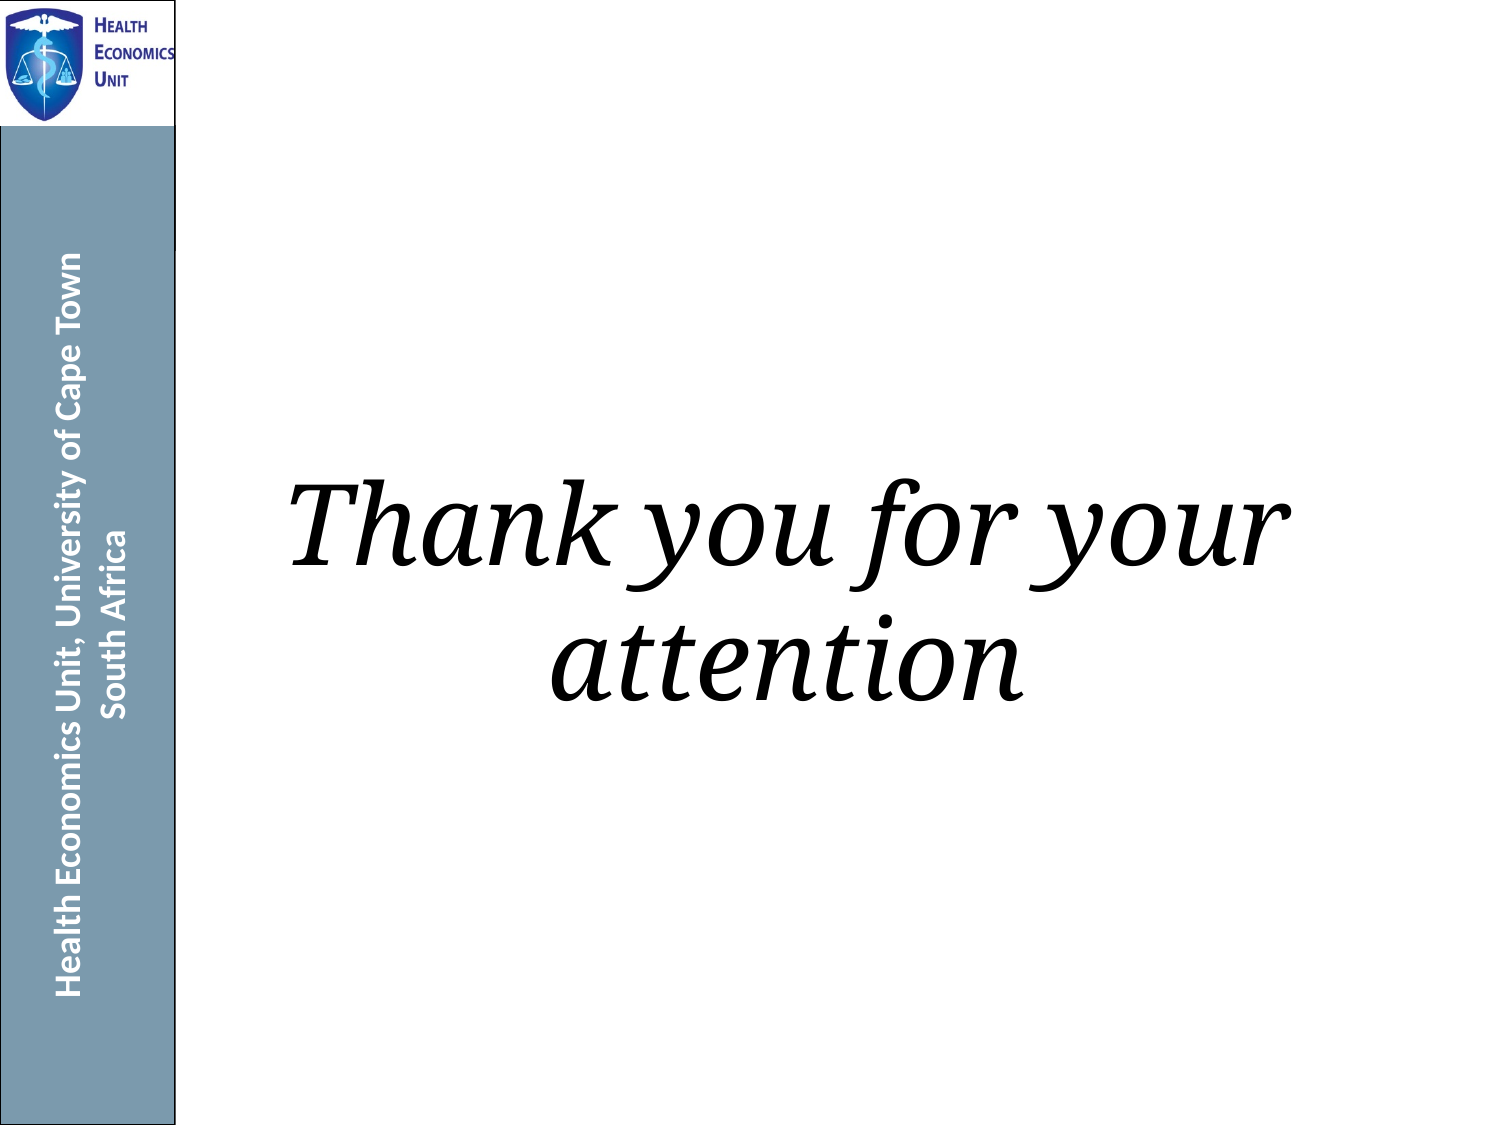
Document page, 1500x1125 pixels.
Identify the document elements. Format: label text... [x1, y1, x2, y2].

list Thank you for your attention [174, 249, 1400, 1038]
picture [0, 1, 174, 126]
